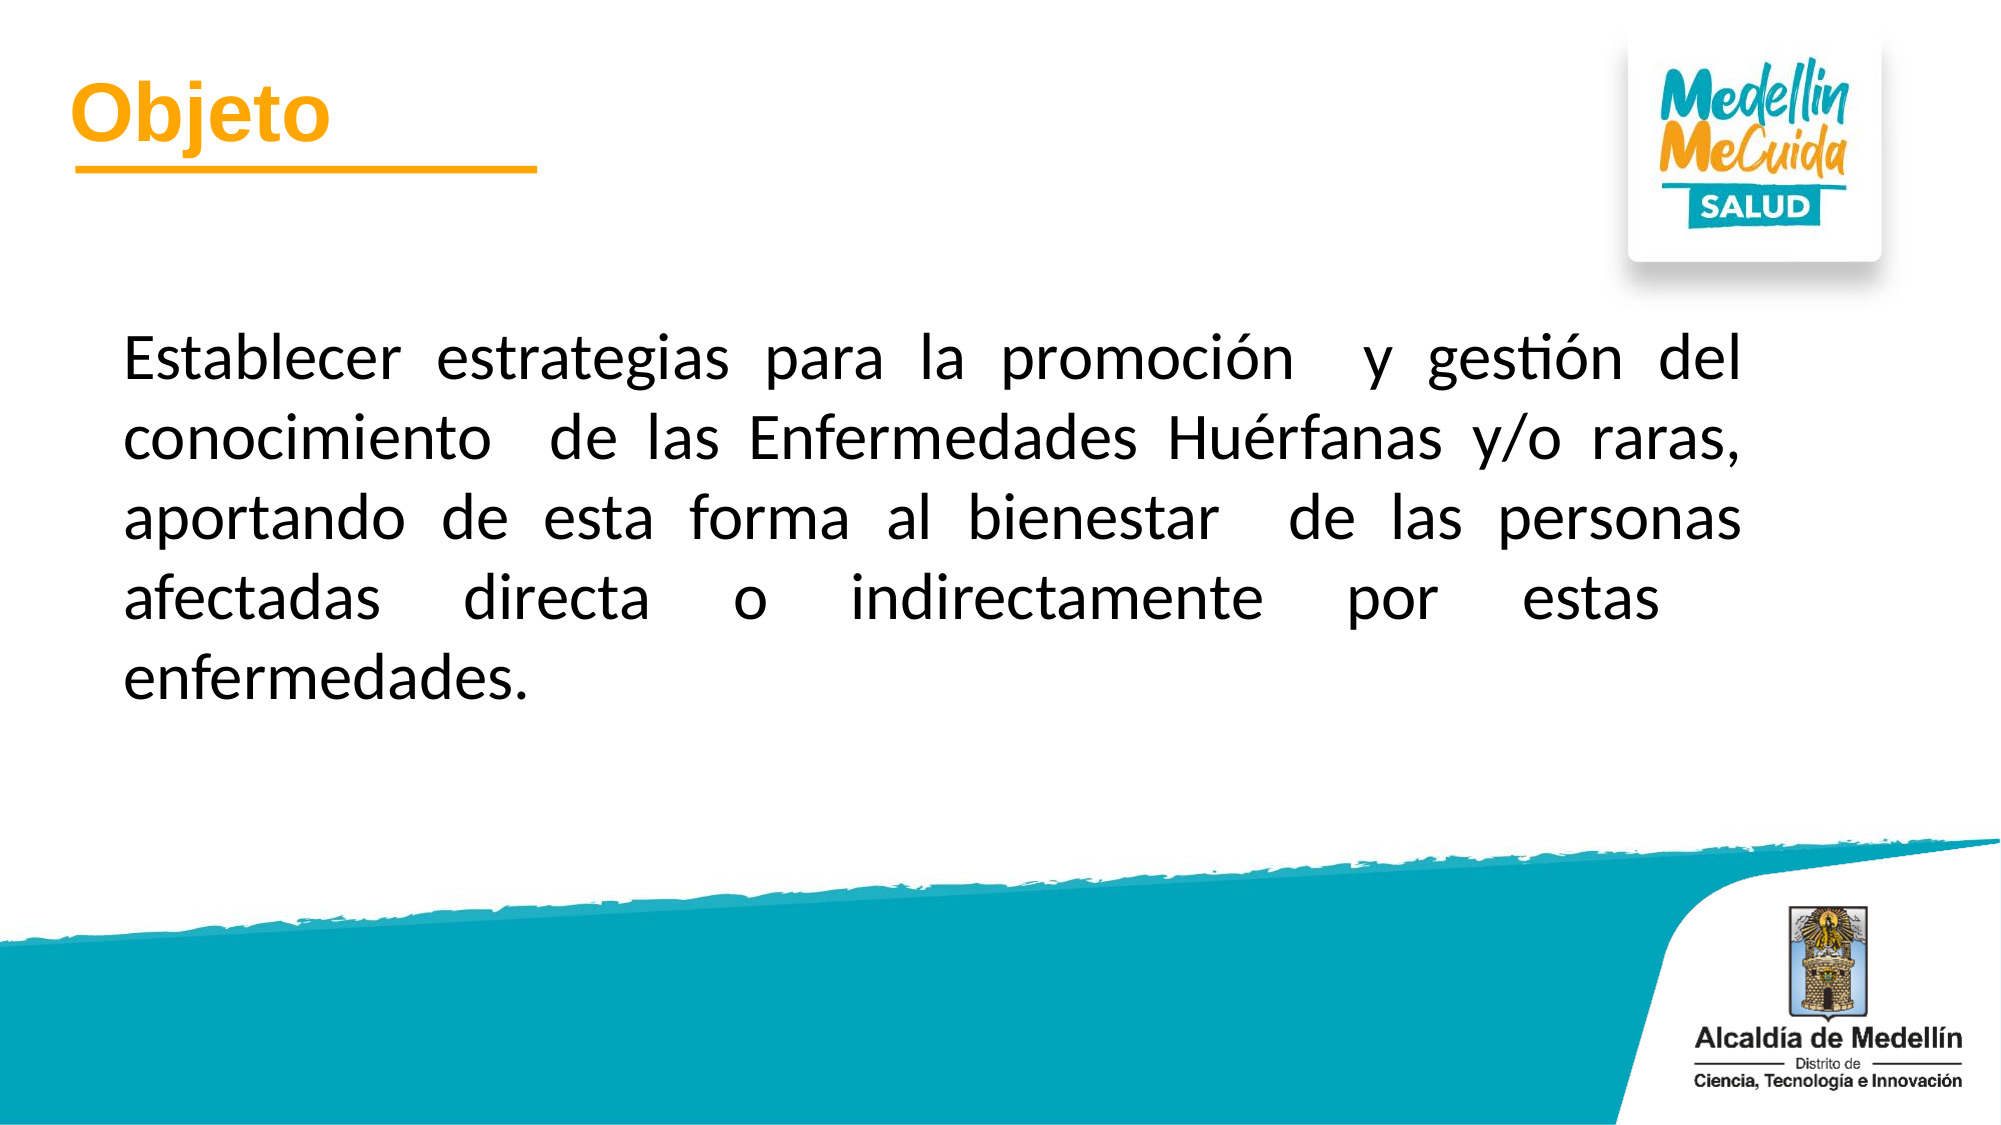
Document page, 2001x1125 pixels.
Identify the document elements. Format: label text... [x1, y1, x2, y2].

text_box [74, 165, 538, 174]
picture [0, 0, 2001, 1125]
text_box Establecer estrategias para la promoción y gestión del conocimiento de las Enfermedades Huérfanas y/o raras, aportando de esta forma al bienestar de las personas afectadas directa o indirectamente por estas enfermedades. [108, 305, 1759, 790]
text_box Objeto [54, 50, 1472, 166]
